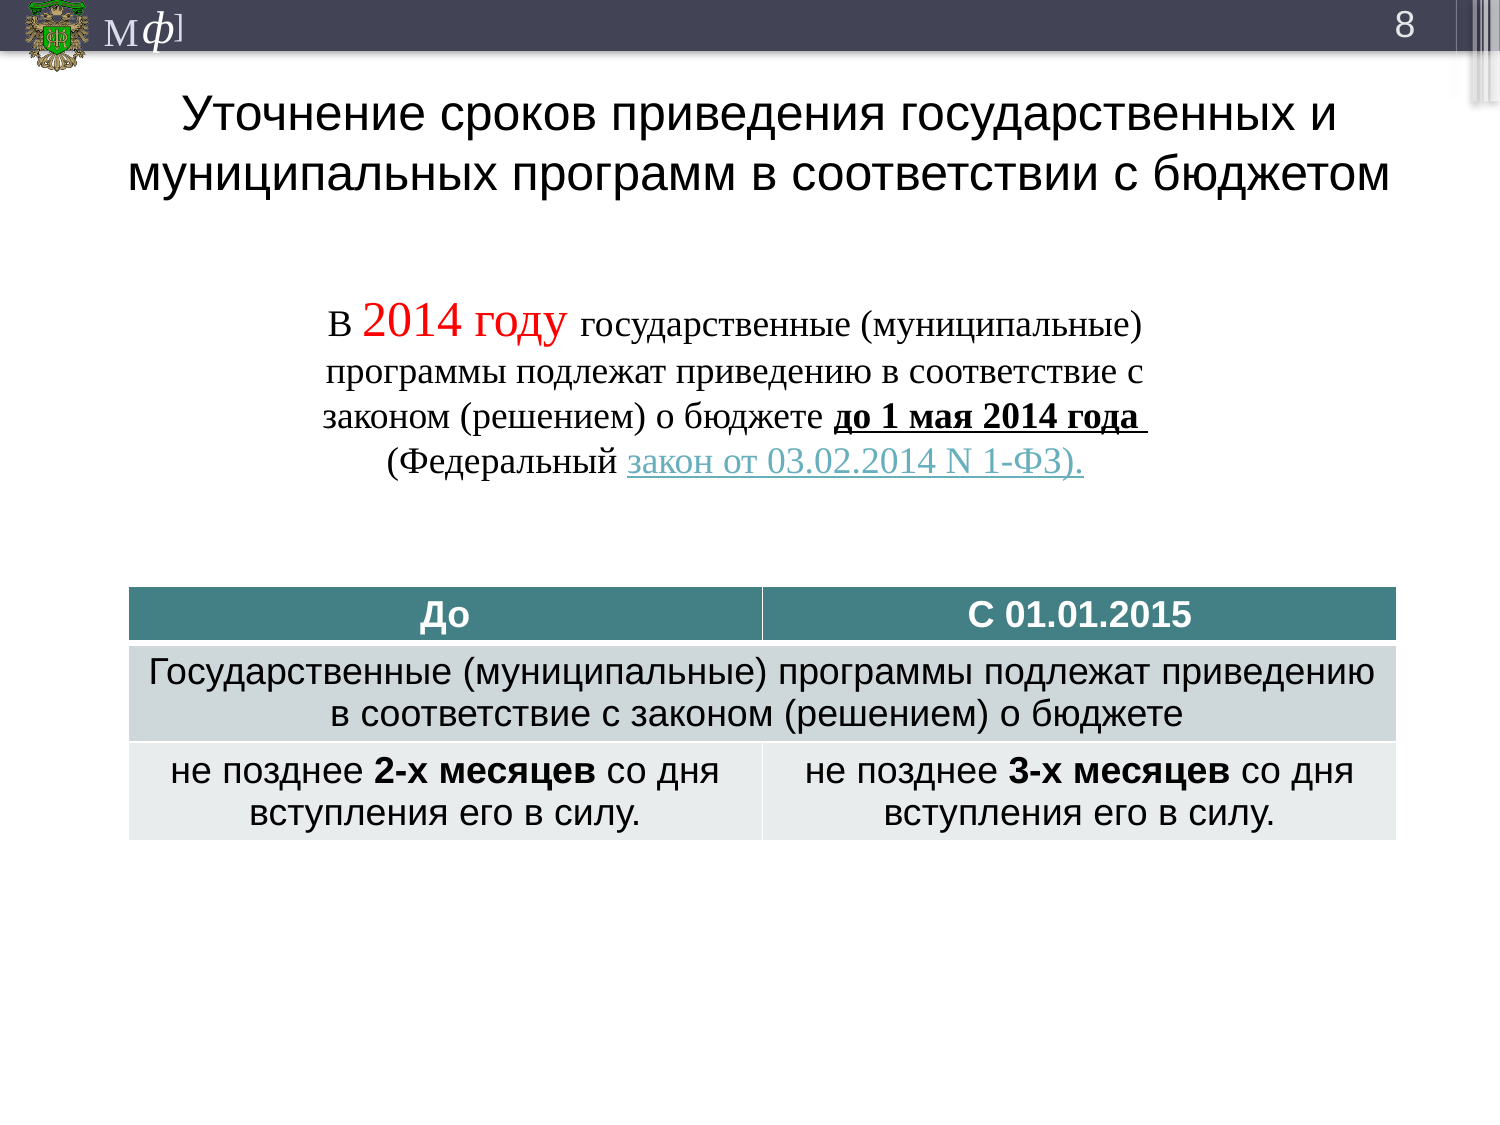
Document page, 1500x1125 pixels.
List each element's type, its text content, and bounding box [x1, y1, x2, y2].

picture [25, 0, 89, 72]
title Уточнение сроков приведения государственных и муниципальных программ в соответствии с бюджетом [41, 87, 1478, 194]
table_cell не позднее 3-х месяцев со дня вступления его в силу. [763, 743, 1396, 840]
table_header С 01.01.2015 [763, 587, 1396, 640]
table_cell Государственные (муниципальные) программы подлежат приведению в соответствие с законом (решением) о бюджете [129, 646, 1396, 741]
table_header До [129, 587, 762, 640]
table_cell не позднее 2-х месяцев со дня вступления его в силу. [129, 743, 762, 840]
slide_number 8 [1310, 2, 1430, 53]
text_box В 2014 году государственные (муниципальные) программы подлежат приведению в соответствие с законом (решением) о бюджете до 1 мая 2014 года (Федеральный закон от 03.02.2014 N 1-ФЗ). [295, 278, 1175, 489]
